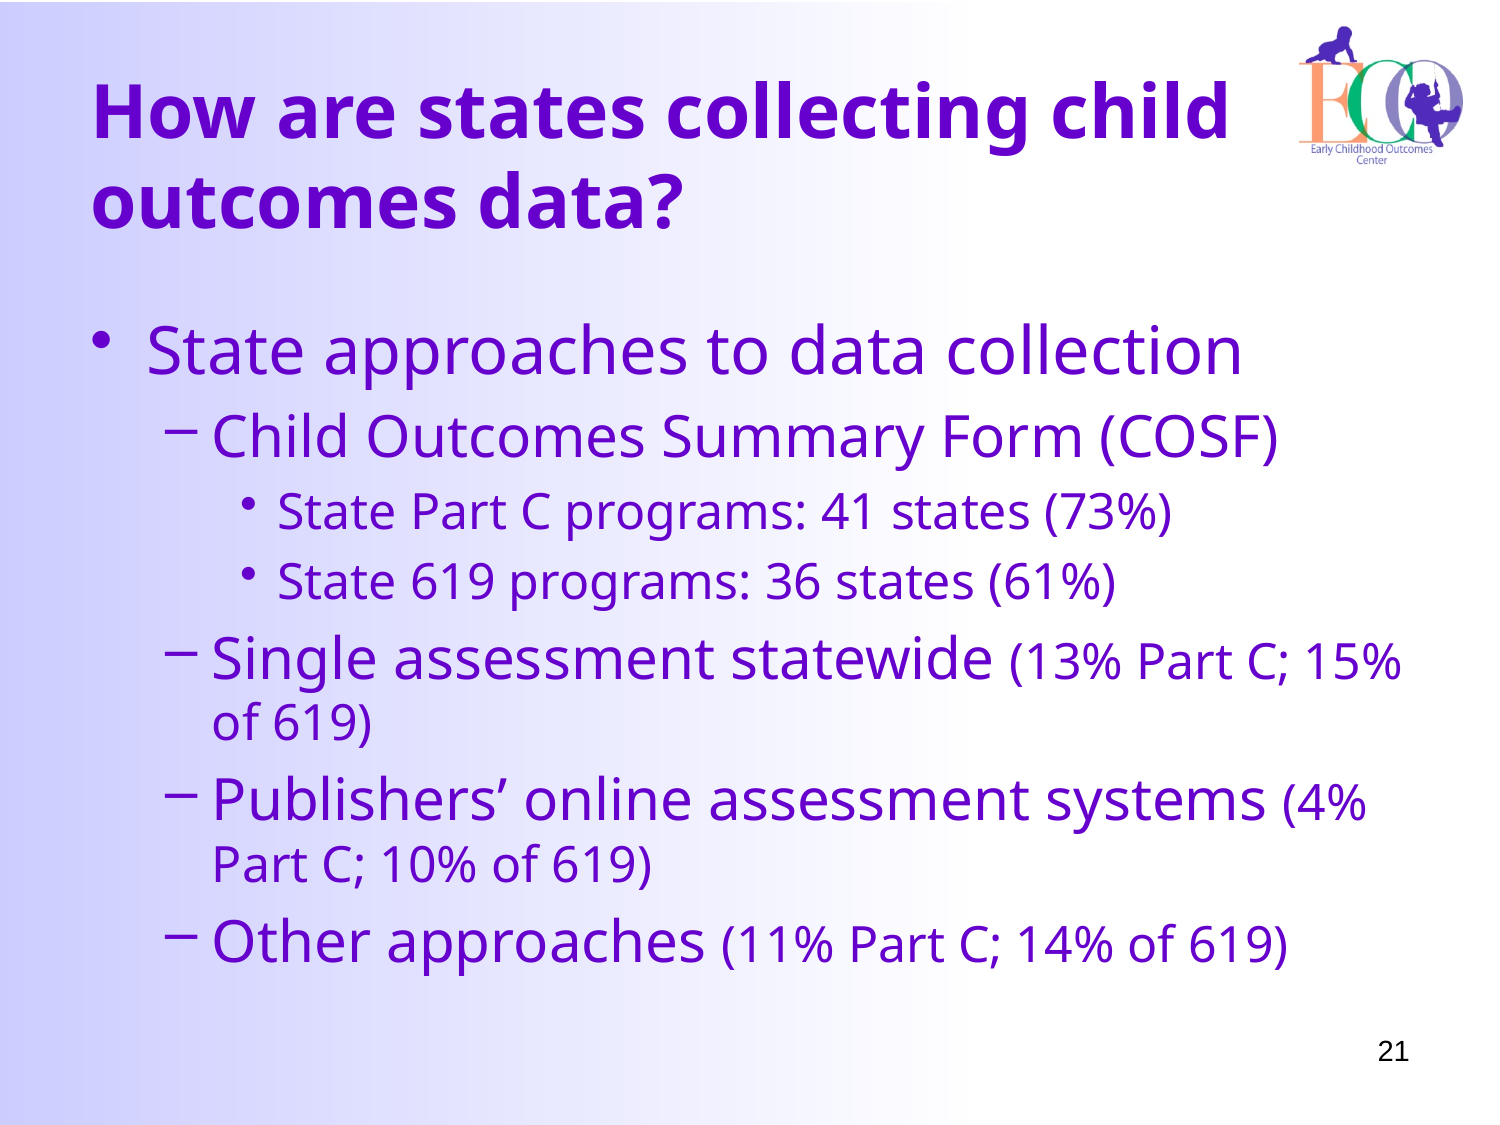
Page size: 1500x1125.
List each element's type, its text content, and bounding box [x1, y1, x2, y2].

title How are states collecting child outcomes data? [75, 45, 1300, 263]
list State approaches to data collection Child Outcomes Summary Form (COSF) State Part C programs: 41 states (73%) State 619 programs: 36 states (61%) Single assessment statewide (13% Part C; 15% of 619) Publishers’ online assessment systems (4% Part C; 10% of 619) Other approaches (11% Part C; 14% of 619) [75, 299, 1425, 980]
slide_number 21 [1074, 1024, 1426, 1103]
picture [1299, 24, 1463, 167]
